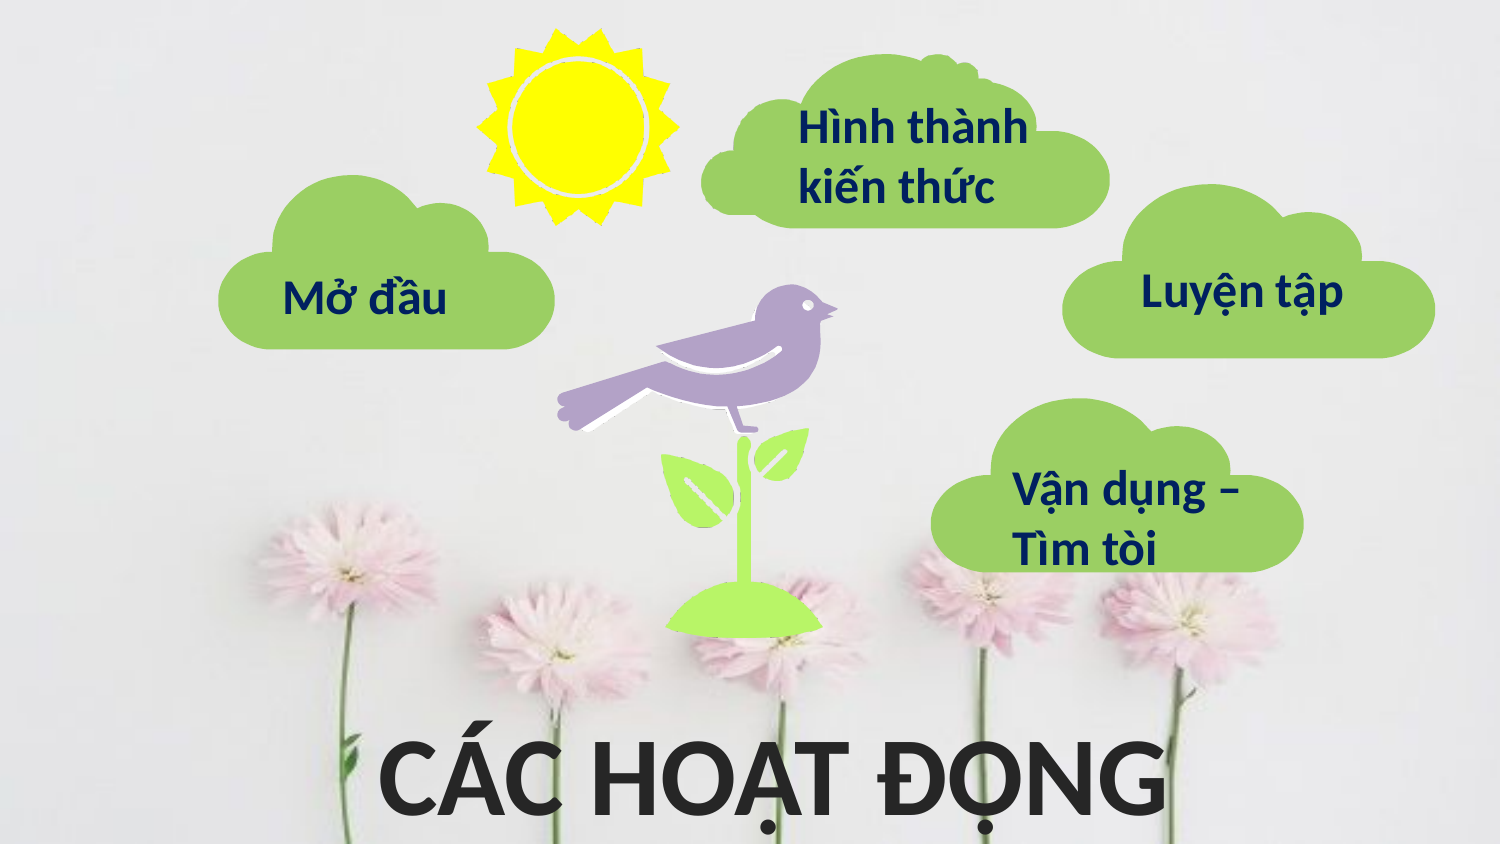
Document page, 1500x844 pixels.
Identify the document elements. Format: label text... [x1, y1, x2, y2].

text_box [930, 398, 1304, 585]
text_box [1062, 183, 1436, 359]
picture [0, 0, 1500, 844]
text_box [218, 174, 555, 350]
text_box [736, 53, 1110, 229]
text_box CÁC HOẠT ĐỘNG [366, 696, 1181, 843]
